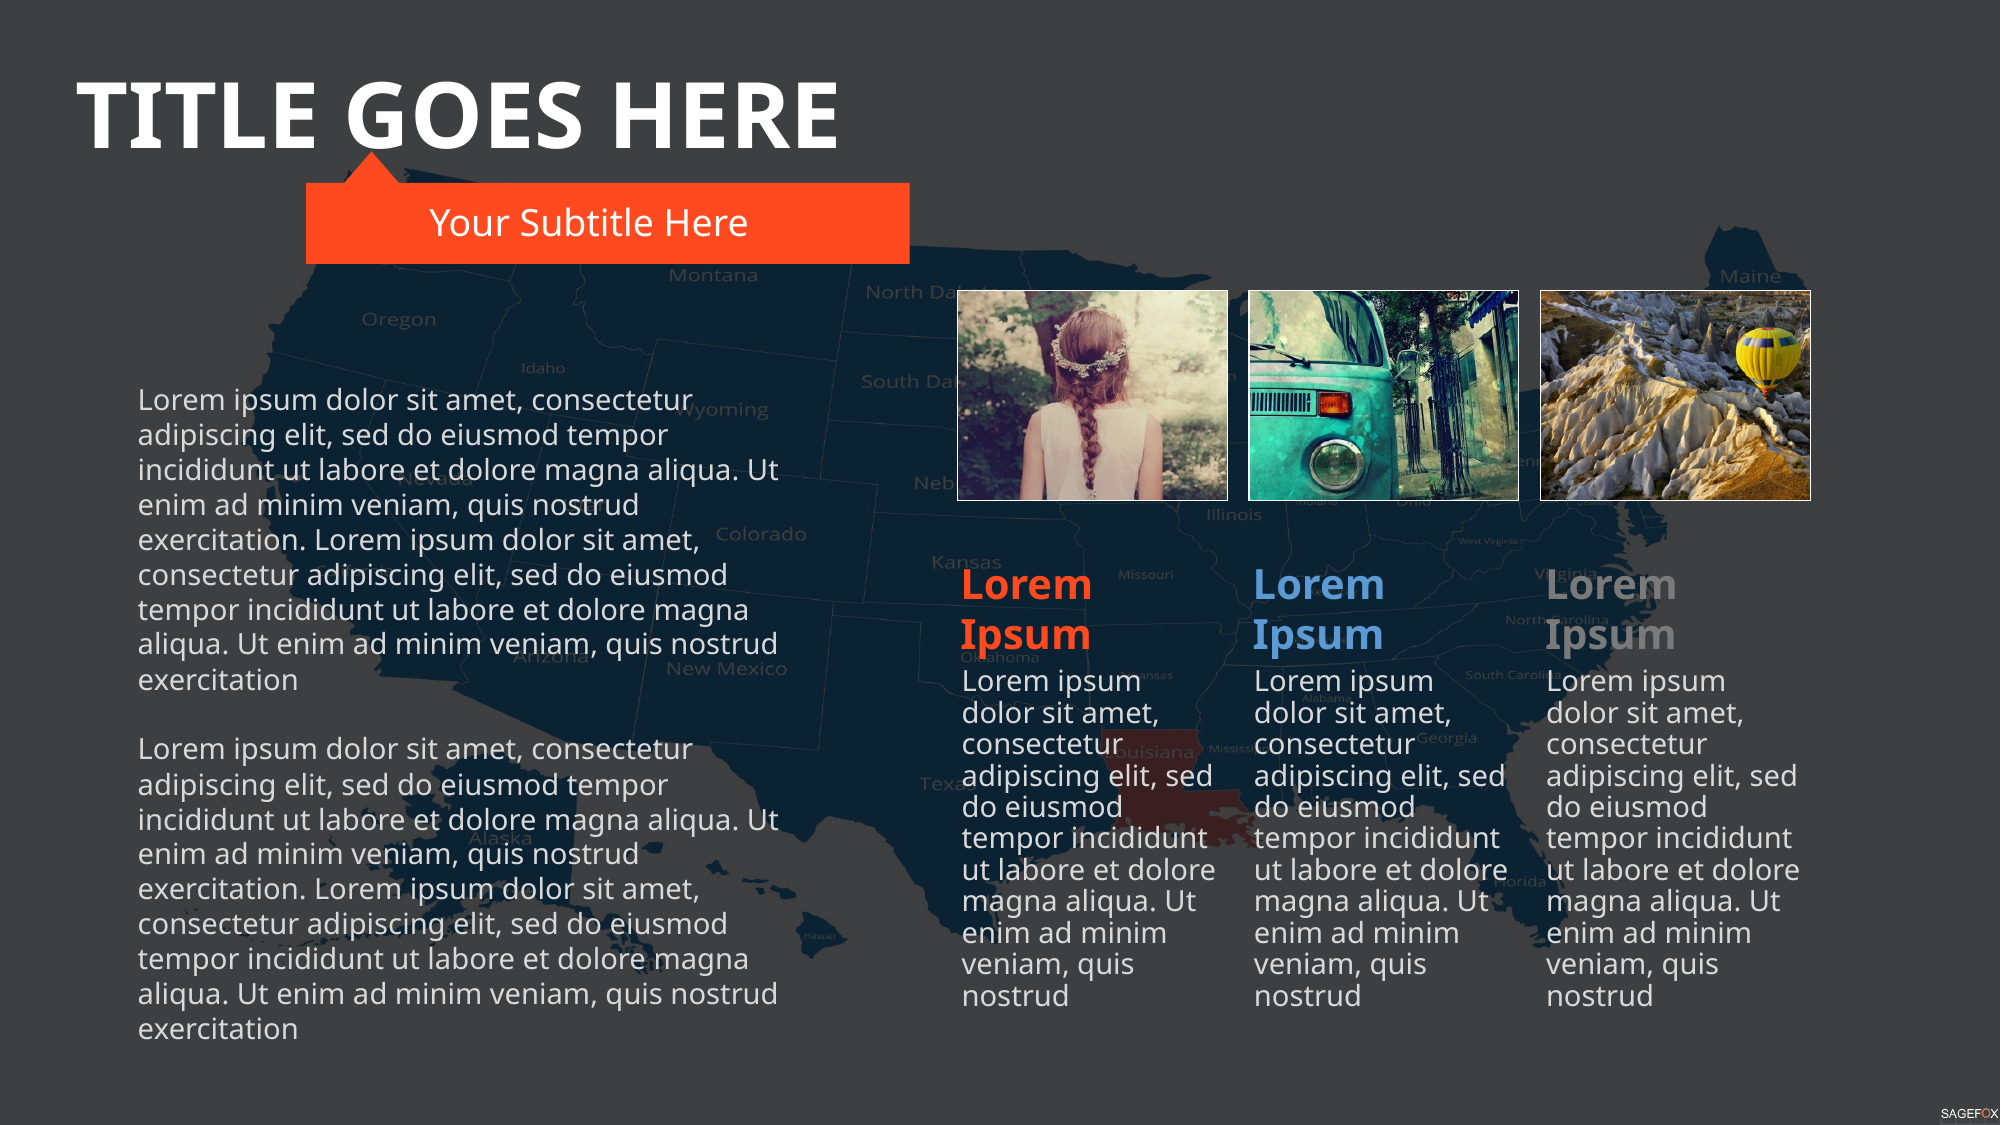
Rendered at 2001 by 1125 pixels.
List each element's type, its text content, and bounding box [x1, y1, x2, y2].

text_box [1530, 550, 1807, 1000]
text_box TITLE GOES HERE [60, 49, 965, 175]
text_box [306, 151, 910, 264]
text_box [1540, 290, 1812, 502]
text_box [1237, 550, 1515, 1000]
text_box [956, 290, 1228, 502]
text_box [1248, 290, 1520, 502]
picture [1940, 0, 2001, 1125]
text_box Lorem ipsum dolor sit amet, consectetur adipiscing elit, sed do eiusmod tempor incididunt ut labore et dolore magna aliqua. Ut enim ad minim veniam, quis nostrud exercitation. Lorem ipsum dolor sit amet, consectetur adipiscing elit, sed do eiusmod tempor incididunt ut labore et dolore magna aliqua. Ut enim ad minim veniam, quis nostrud exercitation Lorem ipsum dolor sit amet, consectetur adipiscing elit, sed do eiusmod tempor incididunt ut labore et dolore magna aliqua. Ut enim ad minim veniam, quis nostrud exercitation. Lorem ipsum dolor sit amet, consectetur adipiscing elit, sed do eiusmod tempor incididunt ut labore et dolore magna aliqua. Ut enim ad minim veniam, quis nostrud exercitation [122, 373, 798, 1125]
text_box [945, 550, 1223, 1000]
